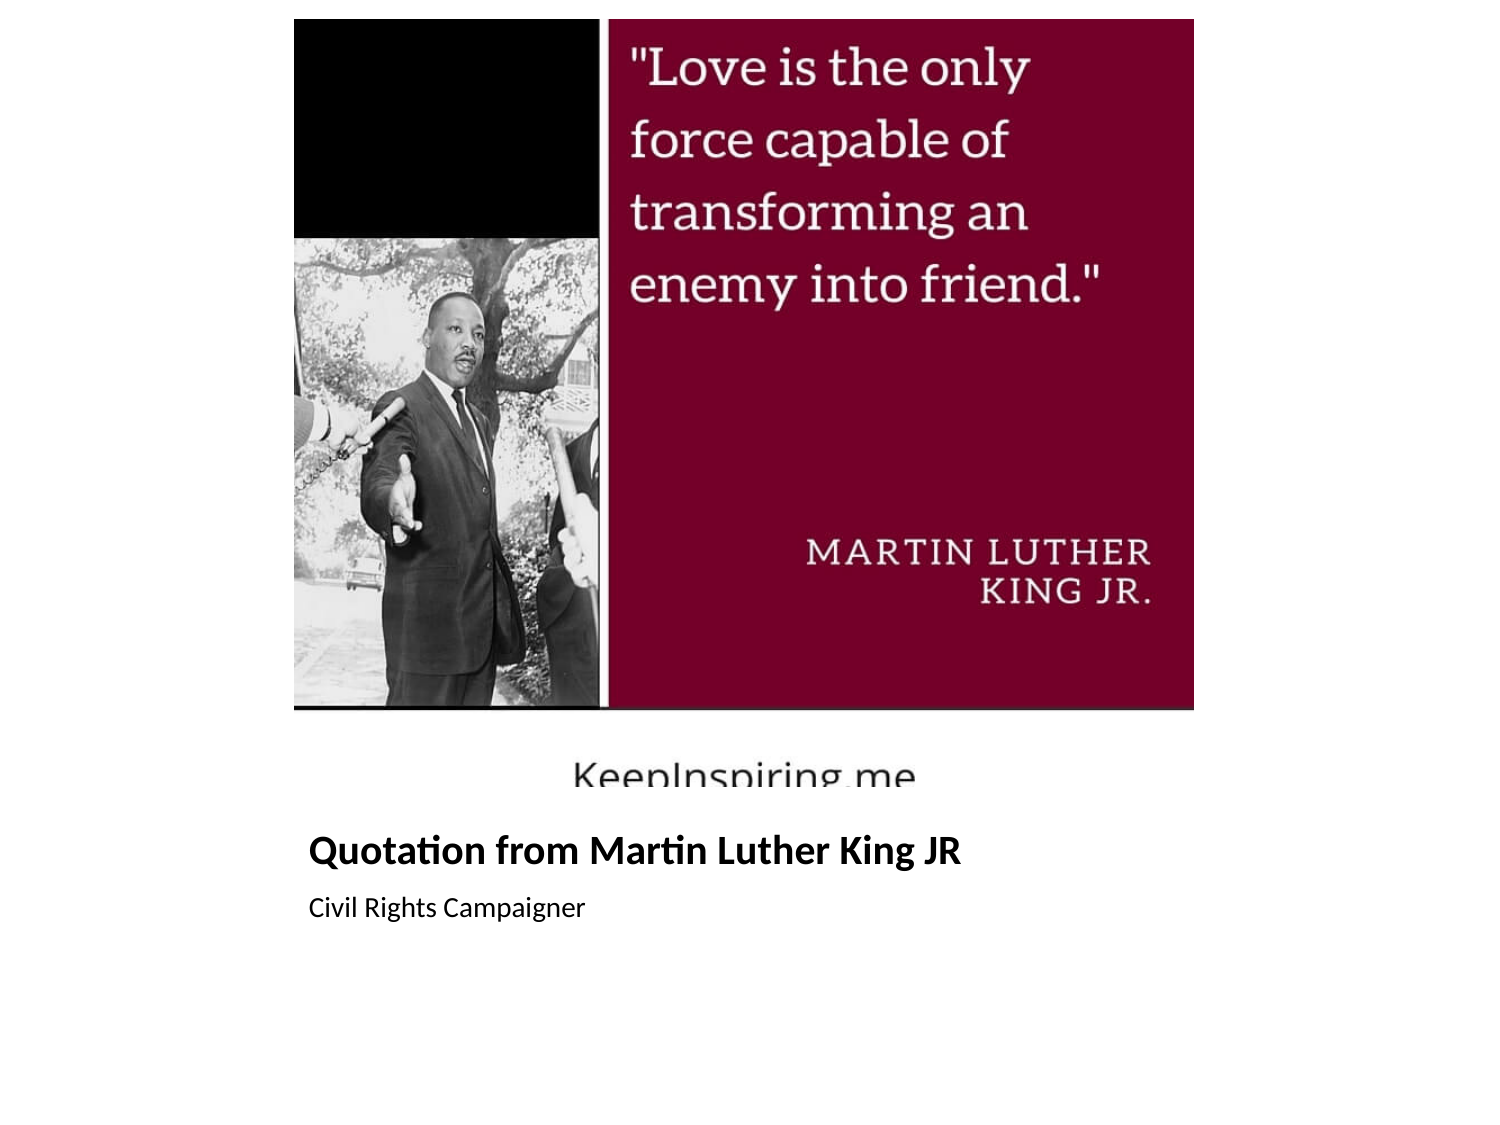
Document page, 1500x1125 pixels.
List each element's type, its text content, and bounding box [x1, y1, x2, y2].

list Civil Rights Campaigner [294, 880, 1194, 1013]
title Quotation from Martin Luther King JR [294, 793, 1194, 880]
picture [293, 18, 1195, 788]
